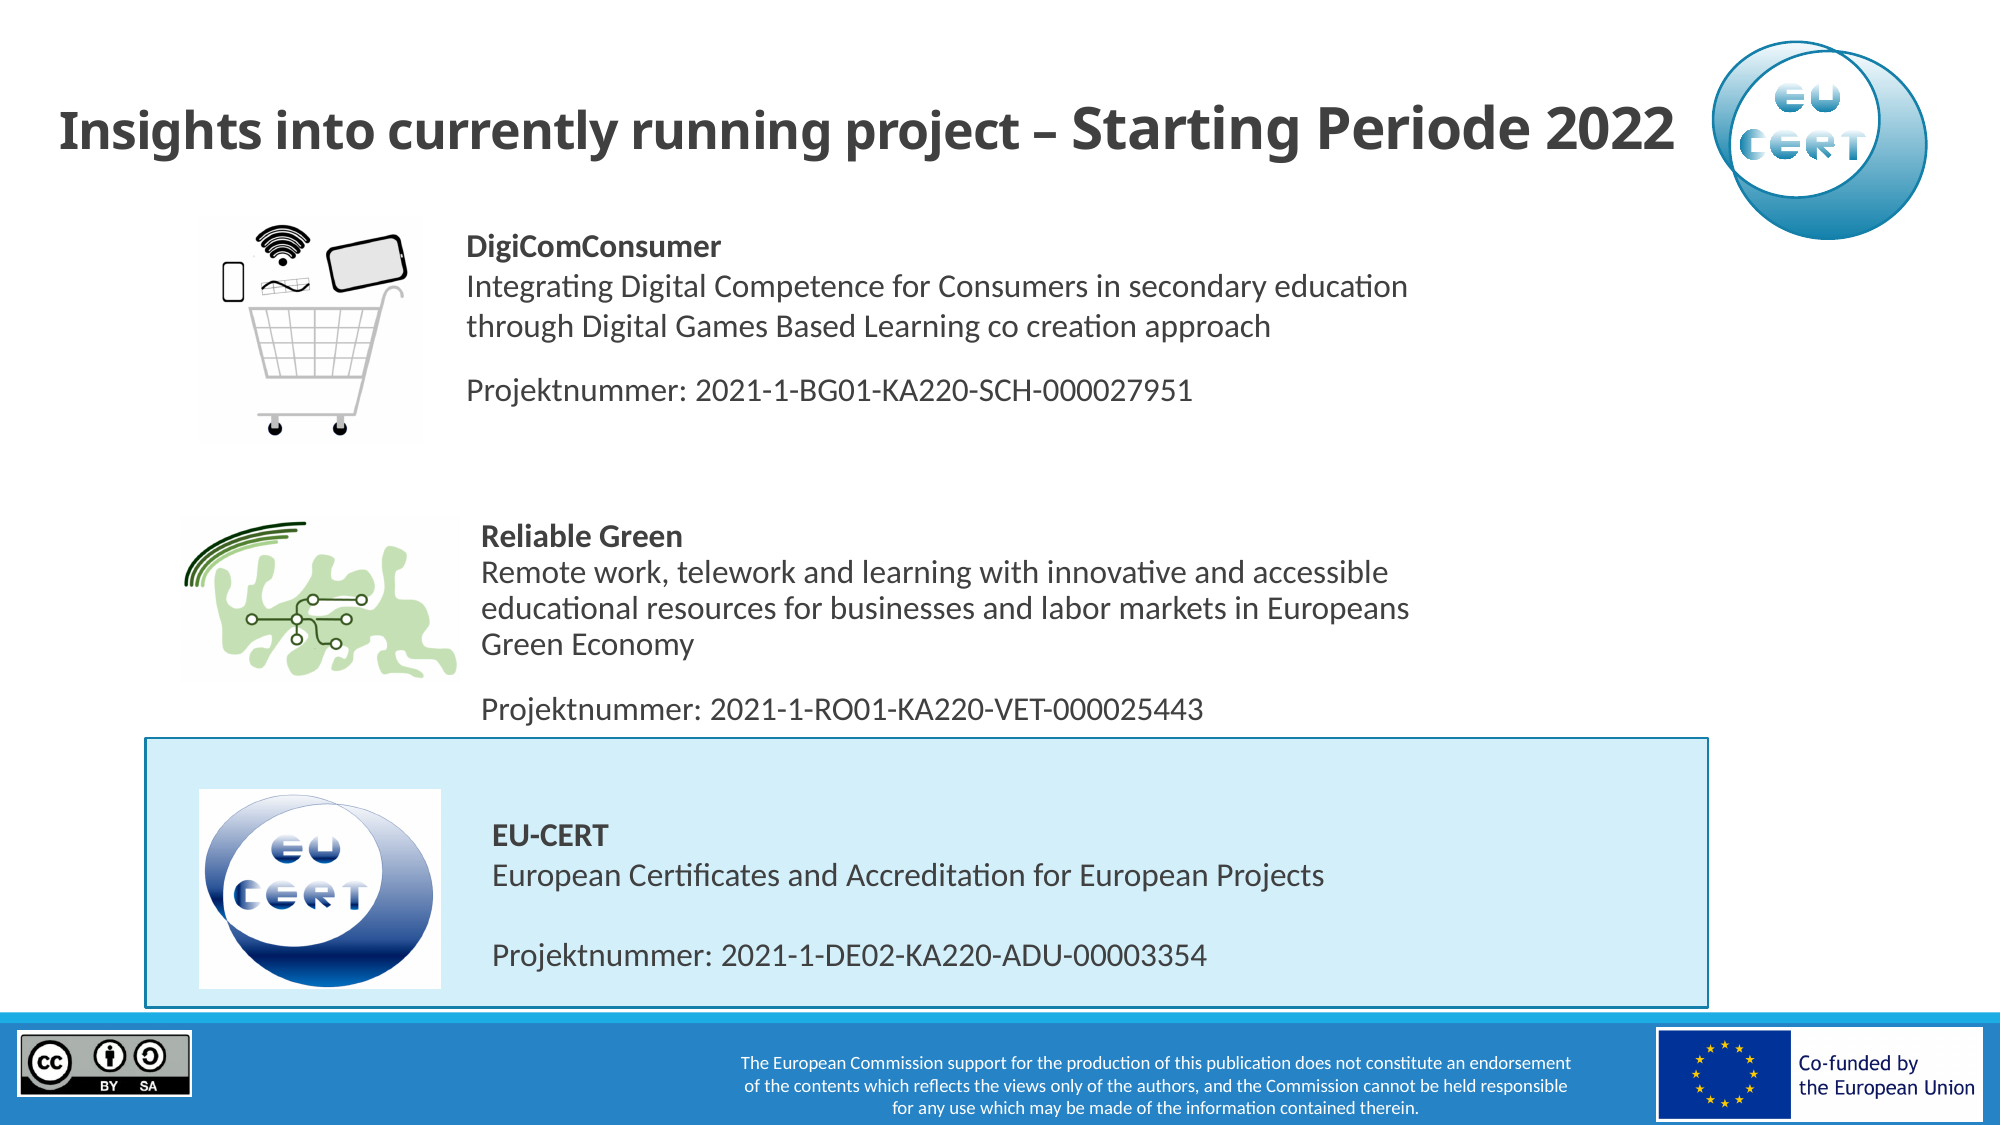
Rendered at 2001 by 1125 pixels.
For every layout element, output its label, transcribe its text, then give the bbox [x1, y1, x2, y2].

text_box Reliable Green Remote work, telework and learning with innovative and accessible educational resources for businesses and labor markets in Europeans Green Economy Projektnummer: 2021-1-RO01-KA220-VET-000025443 [451, 511, 1452, 735]
text_box [144, 737, 1709, 1009]
picture [179, 514, 461, 682]
picture [198, 789, 442, 990]
picture [198, 216, 424, 445]
picture [1656, 1027, 1983, 1122]
text_box EU-CERT European Certificates and Accreditation for European Projects Projektnummer: 2021-1-DE02-KA220-ADU-00003354 [477, 805, 1478, 981]
list DigiComConsumer Integrating Digital Competence for Consumers in secondary education through Digital Games Based Learning co creation approach Projektnummer: 2021-1-BG01-KA220-SCH-000027951 [451, 216, 1549, 459]
picture [17, 1030, 192, 1097]
title Insights into currently running project – Starting Periode 2022 [44, 34, 1695, 170]
